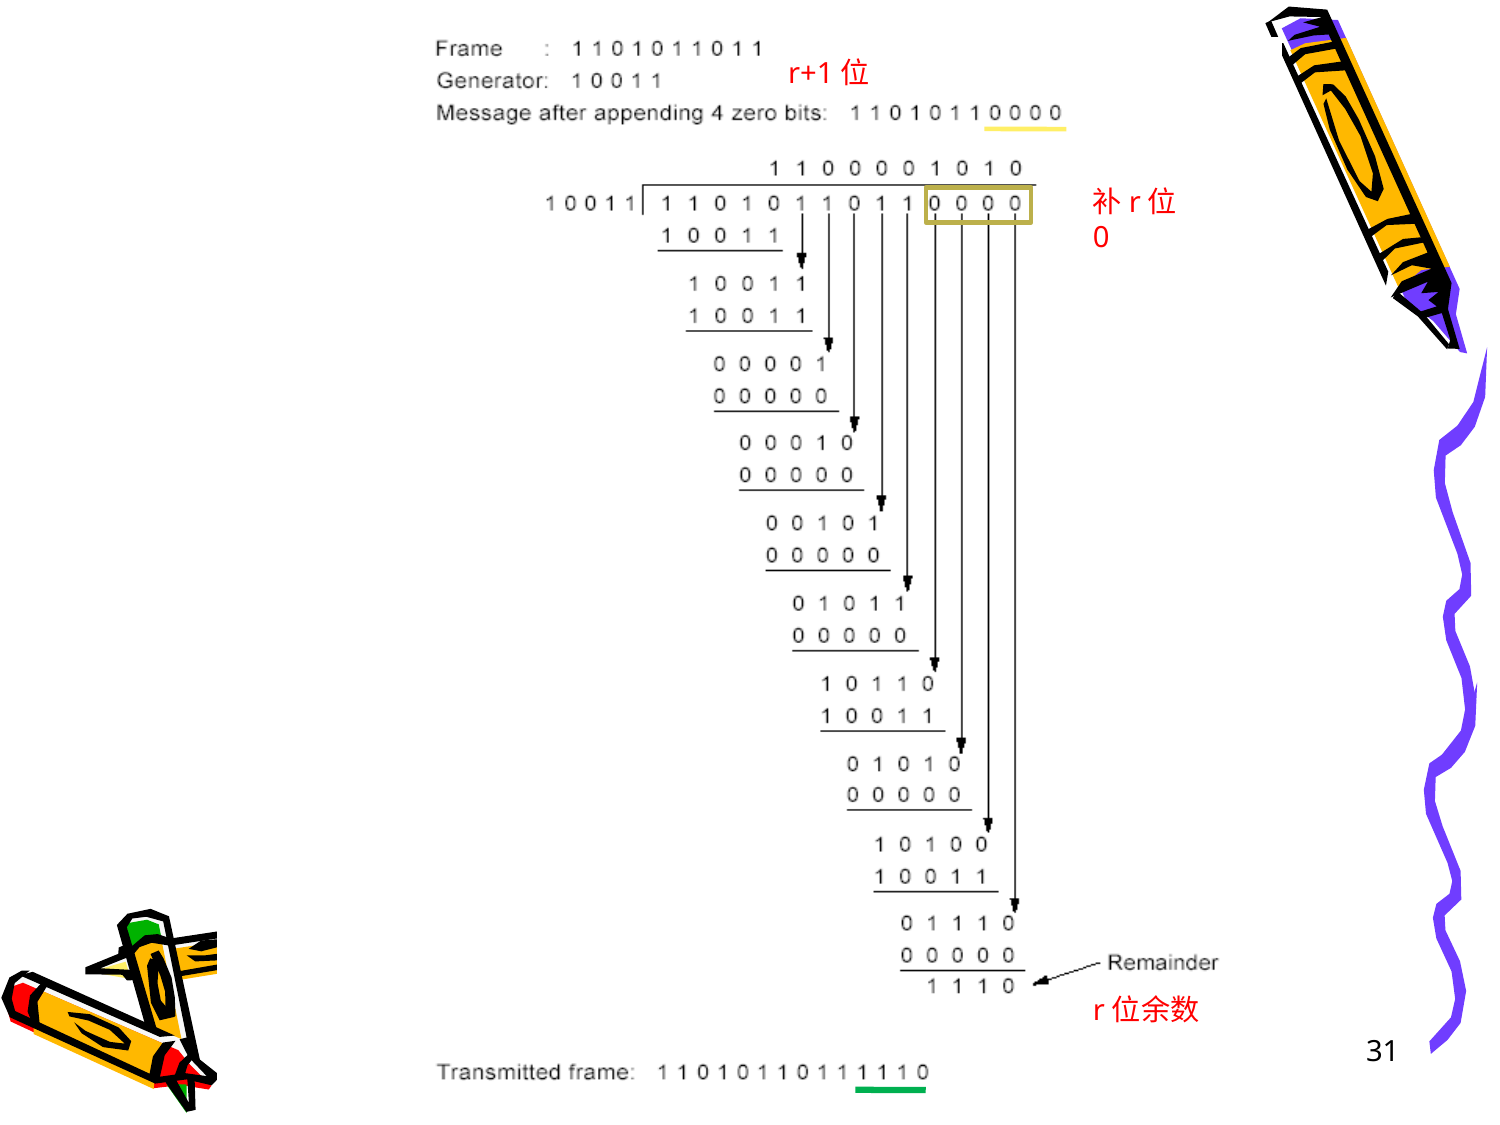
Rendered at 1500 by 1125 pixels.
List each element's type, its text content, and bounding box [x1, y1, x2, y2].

slide_number 31 [1287, 1024, 1415, 1101]
picture [217, 37, 1283, 1101]
